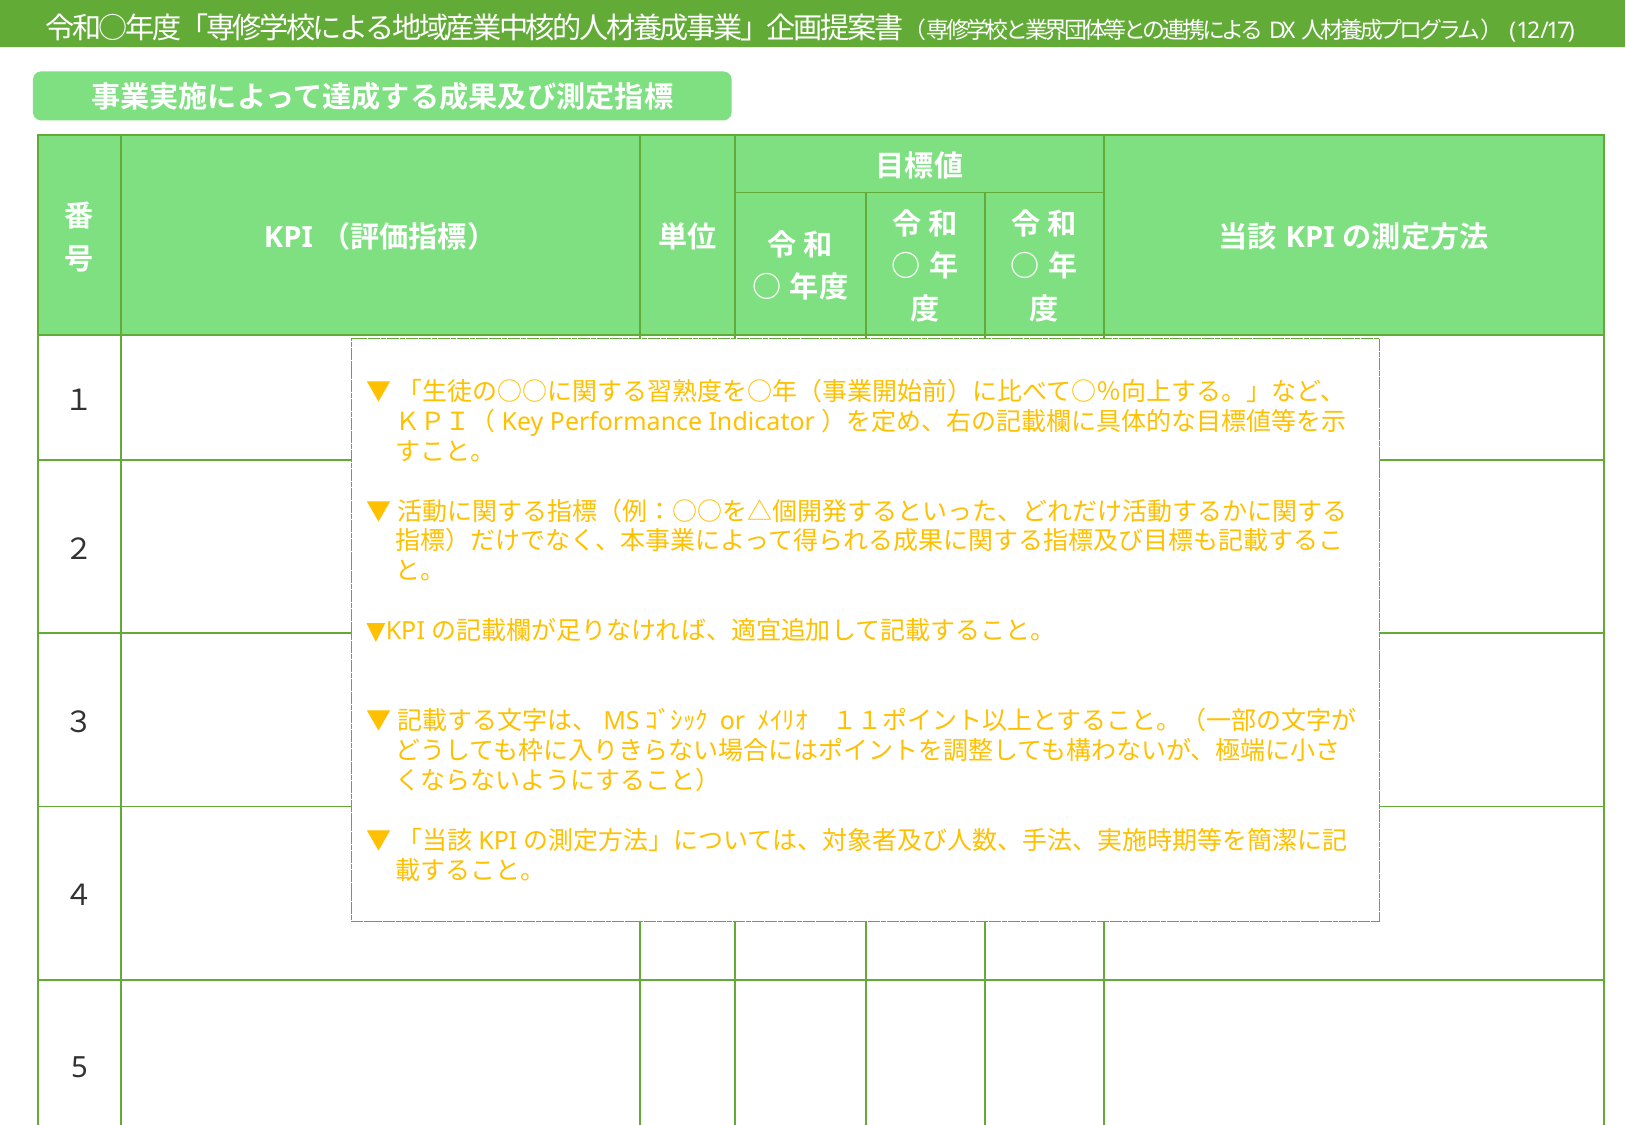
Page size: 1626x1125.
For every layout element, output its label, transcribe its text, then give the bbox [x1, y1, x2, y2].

table_cell ３ [39, 634, 120, 806]
text_box ▼「生徒の○○に関する習熟度を○年（事業開始前）に比べて○％向上する。」など、ＫＰＩ（Key Performance Indicator）を定め、右の記載欄に具体的な目標値等を示すこと。 ▼活動に関する指標（例：○○を△個開発するといった、どれだけ活動するかに関する指標）だけでなく、本事業によって得られる成果に関する指標及び目標も記載すること。 ▼KPIの記載欄が足りなければ、適宜追加して記載すること。 ▼記載する文字は、MSｺﾞｼｯｸ or ﾒｲﾘｵ １１ポイント以上とすること。（一部の文字がどうしても枠に入りきらない場合にはポイントを調整しても構わないが、極端に小さくならないようにすること） ▼「当該KPIの測定方法」については、対象者及び人数、手法、実施時期等を簡潔に記載すること。 [351, 338, 1380, 922]
table_cell [986, 922, 1103, 979]
table_header KPI（評価指標） [122, 136, 639, 334]
table_cell [1105, 981, 1603, 1125]
table_cell １ [39, 336, 120, 459]
table_header 単位 [641, 136, 734, 334]
table_cell [122, 336, 639, 459]
table_cell [122, 807, 639, 979]
table_cell 令 和 ○年度 [986, 193, 1103, 334]
table_cell [641, 922, 734, 979]
table_cell [122, 461, 351, 632]
table_cell ４ [39, 807, 120, 979]
table_cell [1105, 336, 1603, 459]
text_box 事業実施によって達成する成果及び測定指標 [30, 69, 734, 123]
table_cell ２ [39, 461, 120, 632]
table_cell [122, 634, 351, 806]
table_cell 令 和 ○年度 [867, 193, 984, 334]
table_cell 5 [39, 981, 120, 1125]
table_cell [1105, 807, 1603, 979]
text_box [0, 0, 1625, 53]
table_cell [641, 981, 734, 1125]
table_cell [736, 922, 865, 979]
table_cell 令 和 ○年度 [736, 193, 865, 334]
table_cell [986, 981, 1103, 1125]
table_cell [867, 981, 984, 1125]
table_cell [1380, 461, 1603, 632]
table_cell [736, 981, 865, 1125]
table_cell [122, 981, 639, 1125]
table_cell [1380, 634, 1603, 806]
table_header 番号 [39, 136, 120, 334]
table_header 目標値 [736, 136, 1103, 192]
table_header 当該KPIの測定方法 [1105, 136, 1603, 334]
table_cell [867, 922, 984, 979]
